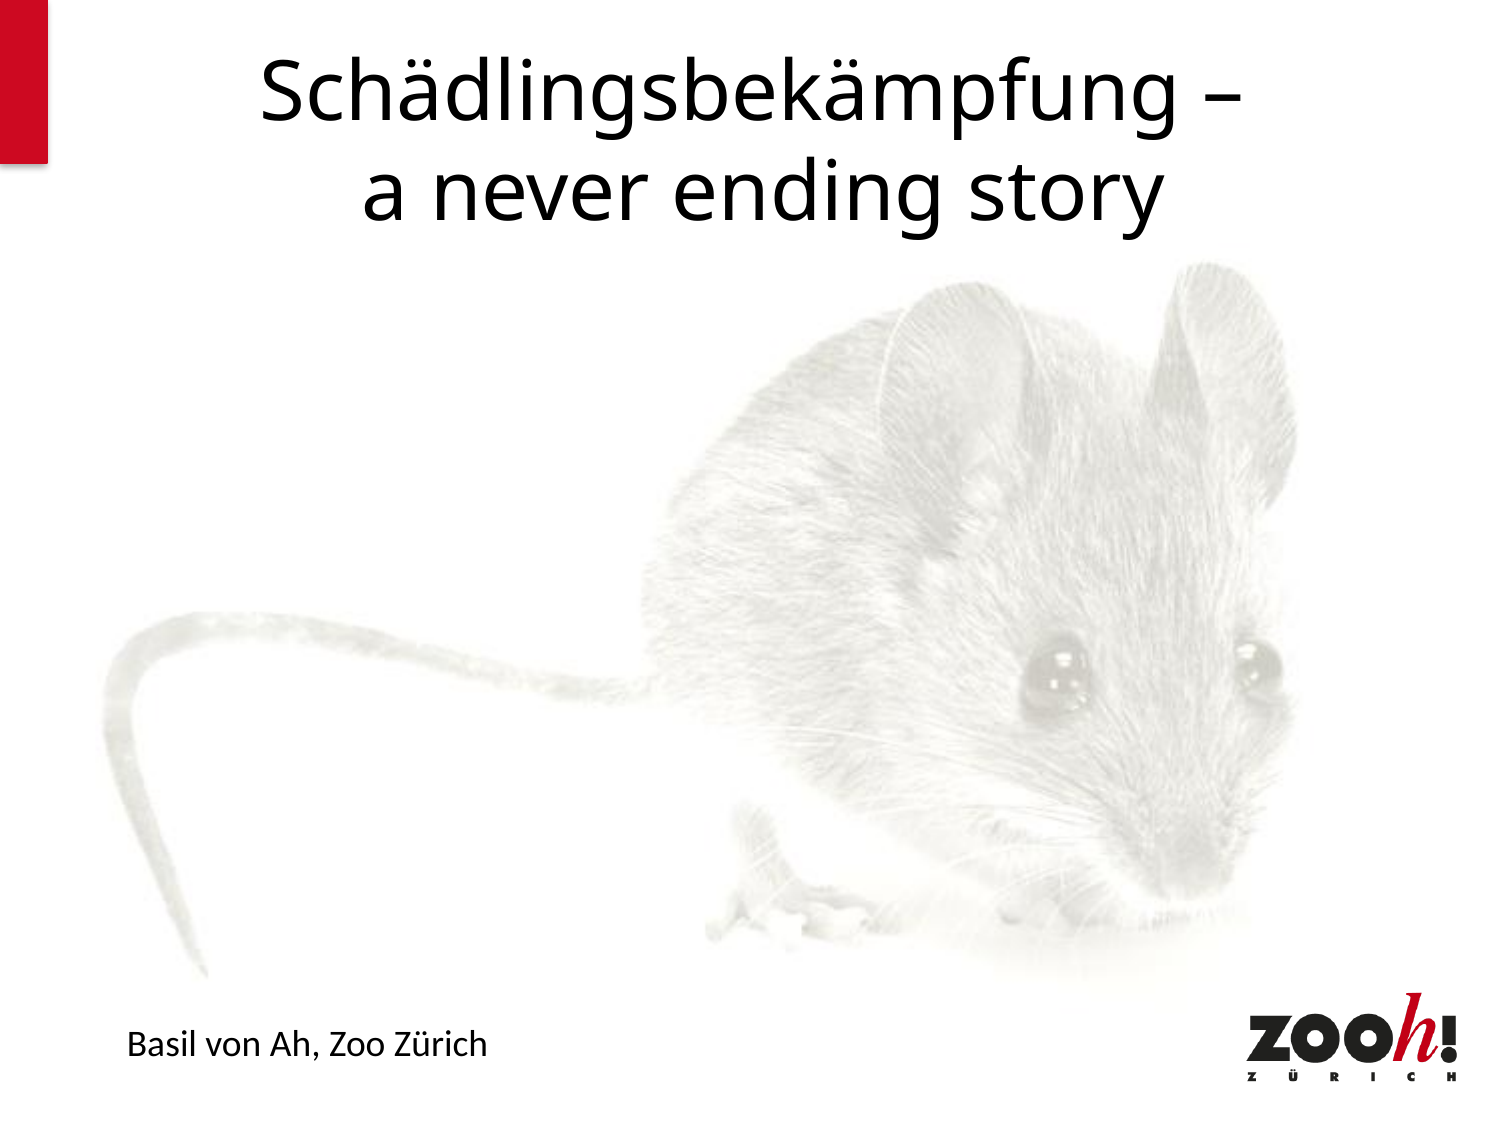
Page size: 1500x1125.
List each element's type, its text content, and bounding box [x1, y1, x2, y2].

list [1245, 987, 1458, 1085]
text_box [0, 0, 48, 164]
title Schädlingsbekämpfung – a never ending story [88, 42, 1439, 232]
picture [0, 243, 1500, 1100]
